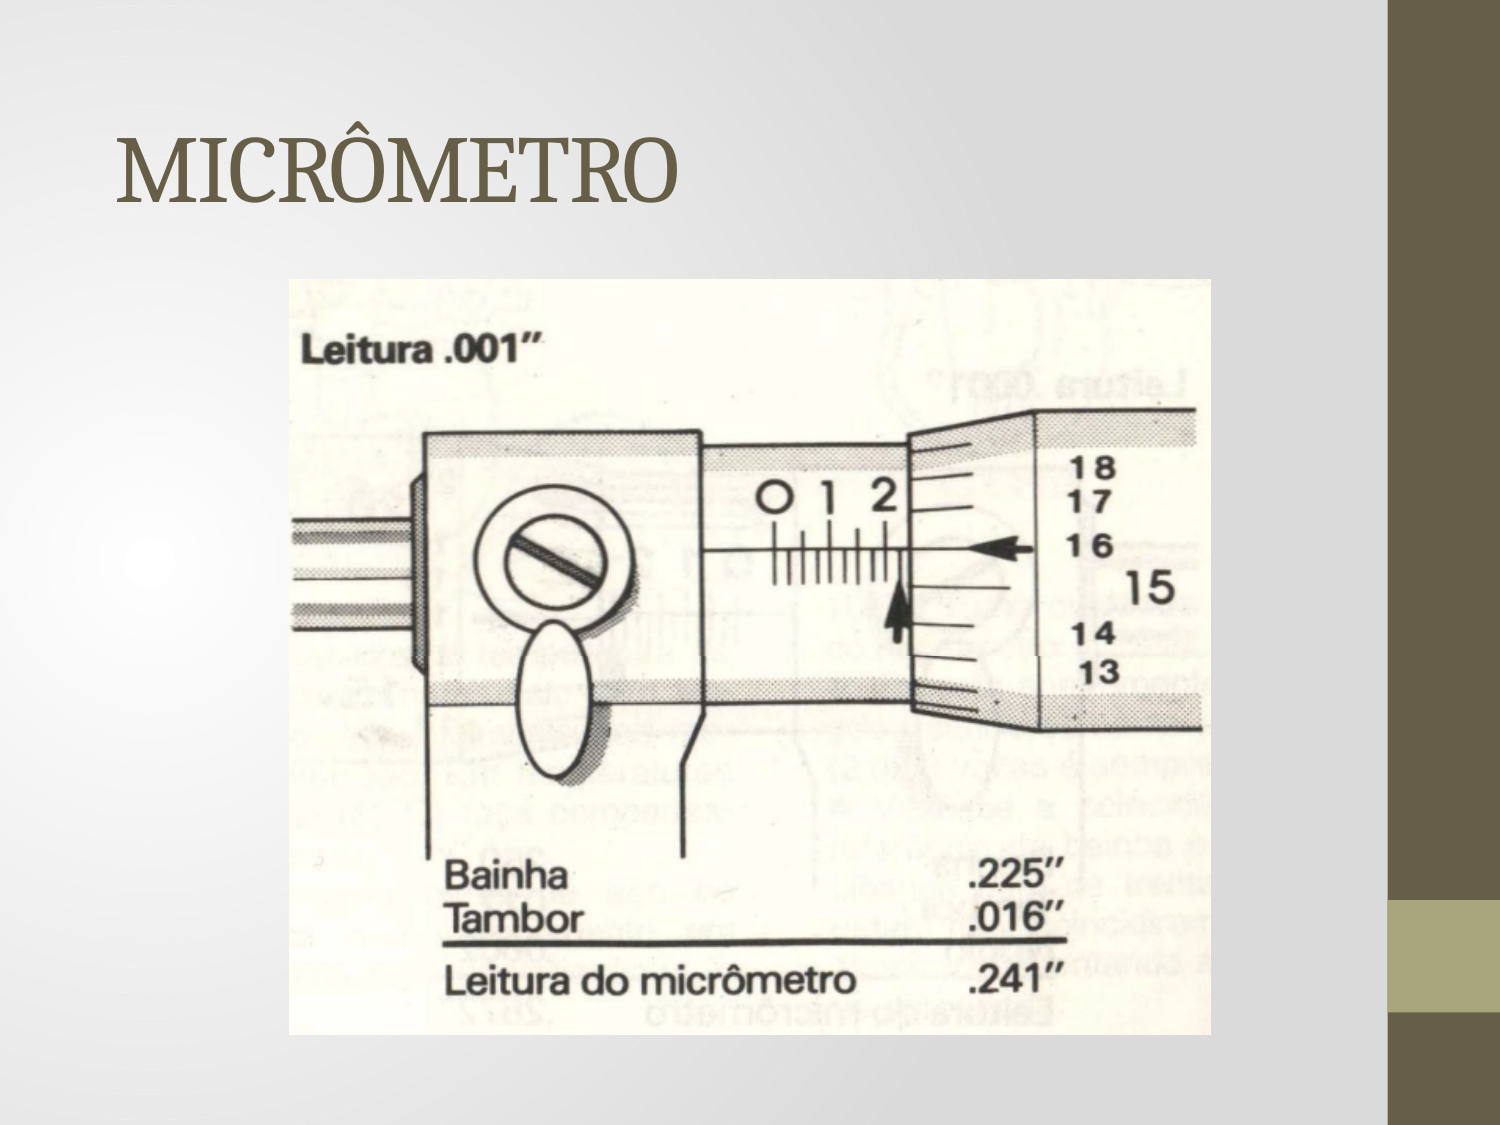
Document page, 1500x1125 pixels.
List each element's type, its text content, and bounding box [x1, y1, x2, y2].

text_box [288, 279, 1212, 1036]
text_box MICRÔMETRO [99, 70, 1350, 258]
